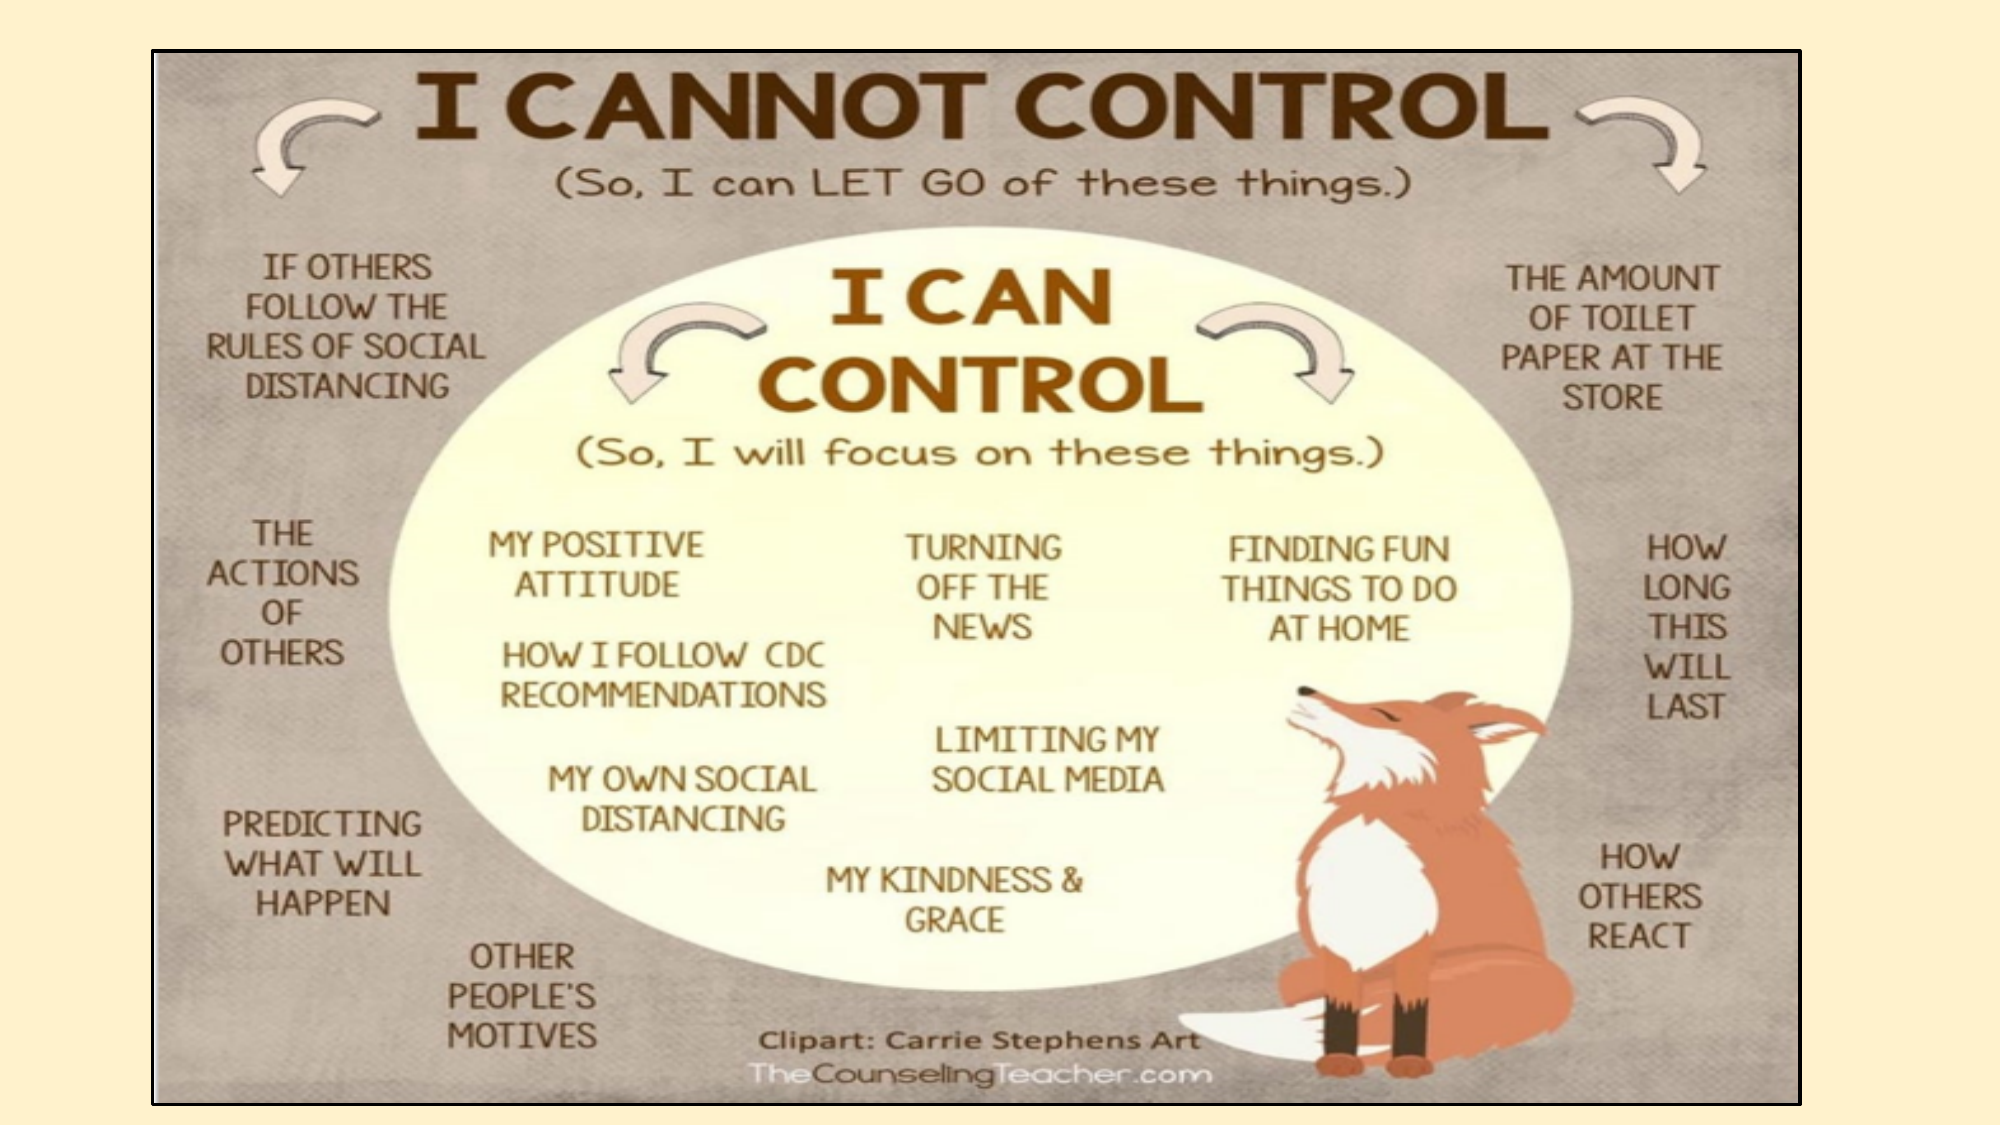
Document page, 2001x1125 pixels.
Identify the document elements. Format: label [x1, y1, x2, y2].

picture [154, 52, 1798, 1103]
